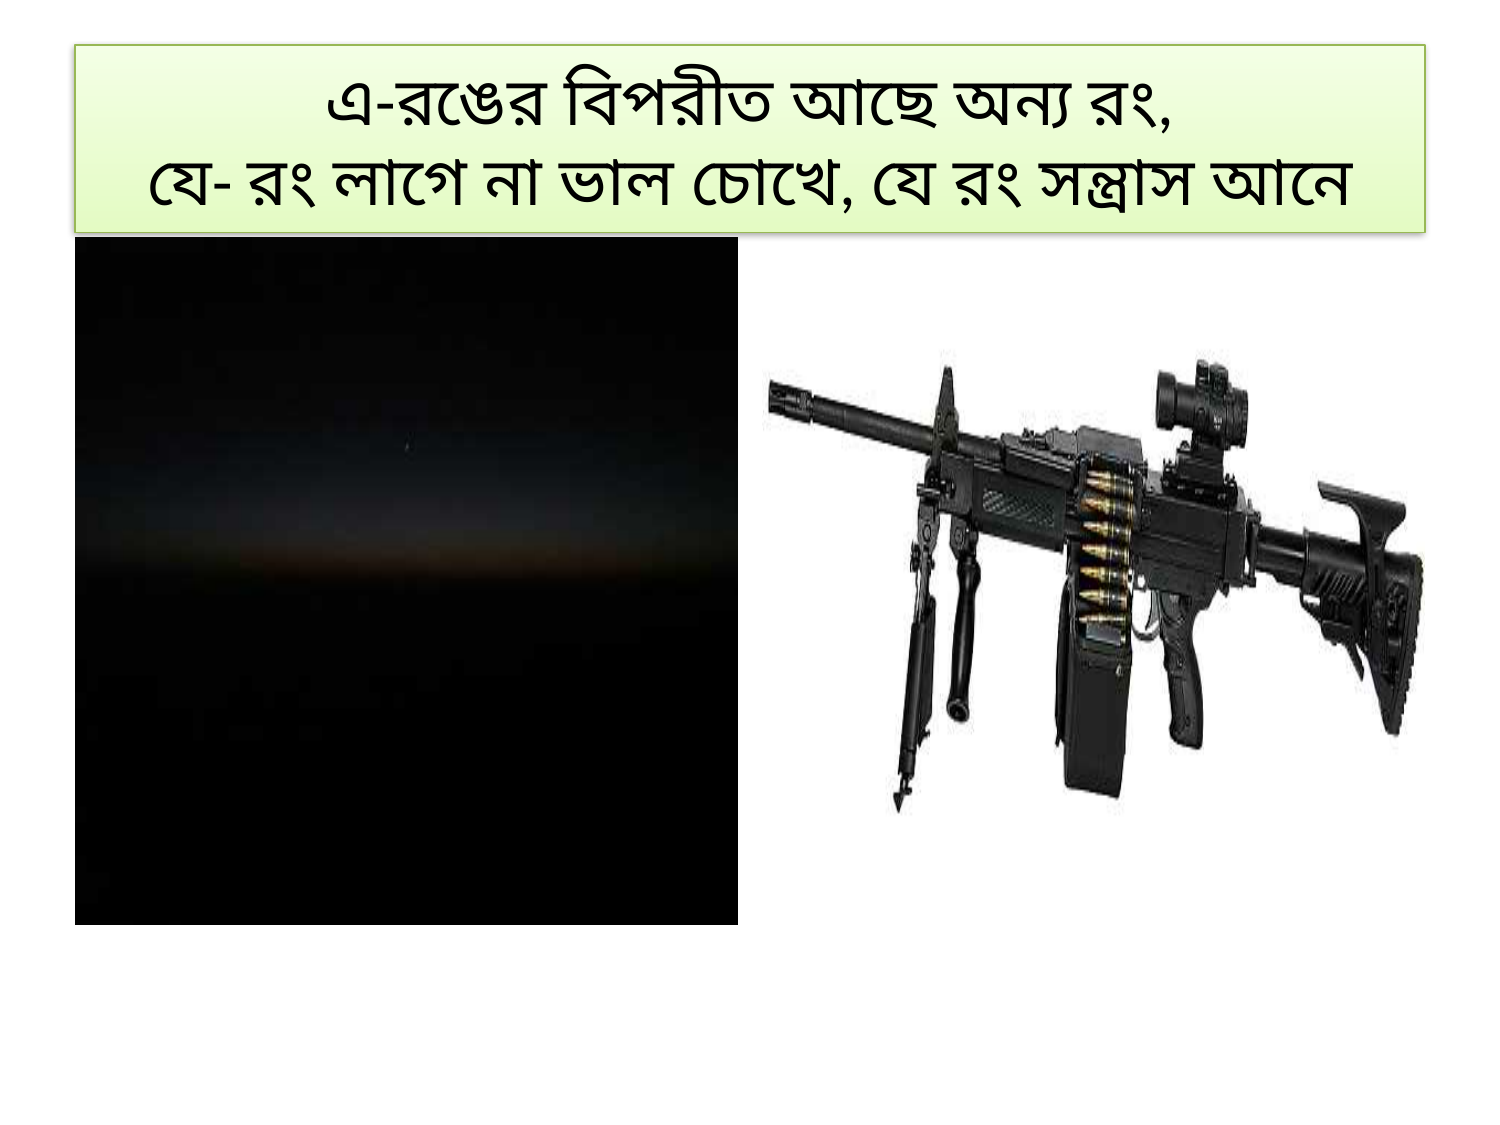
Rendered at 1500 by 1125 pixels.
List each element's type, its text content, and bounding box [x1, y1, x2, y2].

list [762, 249, 1426, 926]
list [74, 237, 738, 926]
title এ-রঙের বিপরীত আছে অন্য রং, যে- রং লাগে না ভাল চোখে, যে রং সন্ত্রাস আনে [74, 44, 1426, 233]
